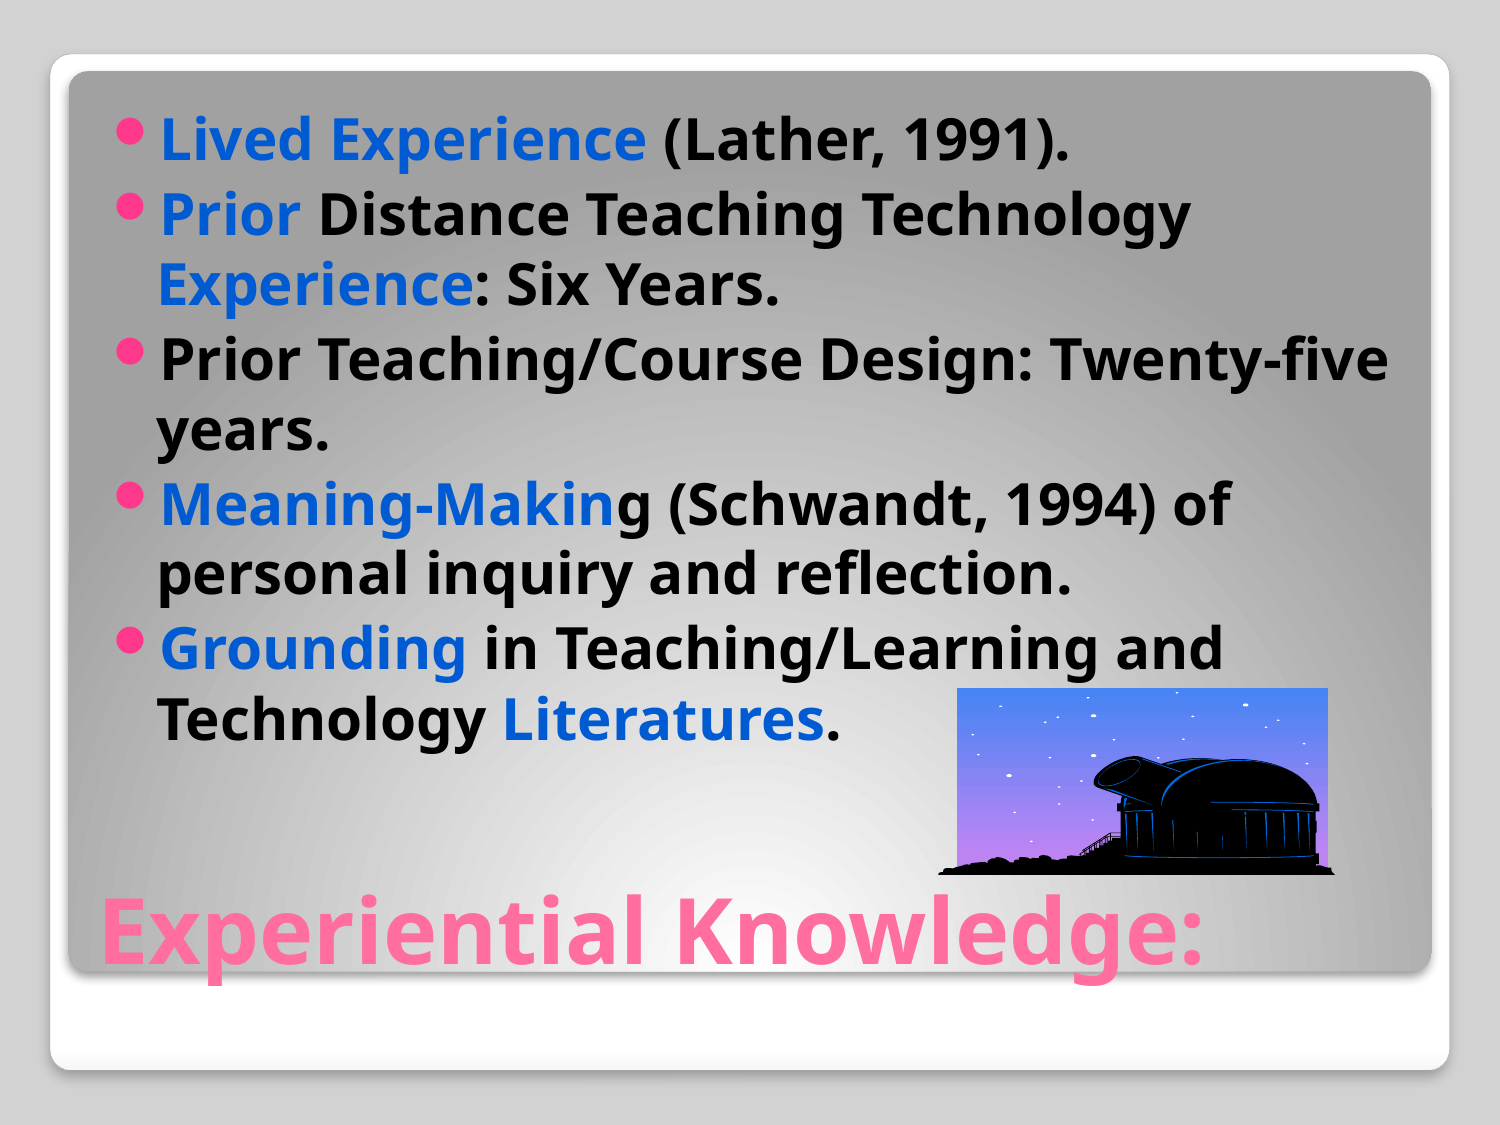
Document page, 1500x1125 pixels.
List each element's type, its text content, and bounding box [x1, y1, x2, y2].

list Lived Experience (Lather, 1991). Prior Distance Teaching Technology Experience: Six Years. Prior Teaching/Course Design: Twenty-five years. Meaning-Making (Schwandt, 1994) of personal inquiry and reflection. Grounding in Teaching/Learning and Technology Literatures. [82, 86, 1425, 774]
picture [937, 687, 1336, 876]
title Experiential Knowledge: [82, 817, 1425, 990]
